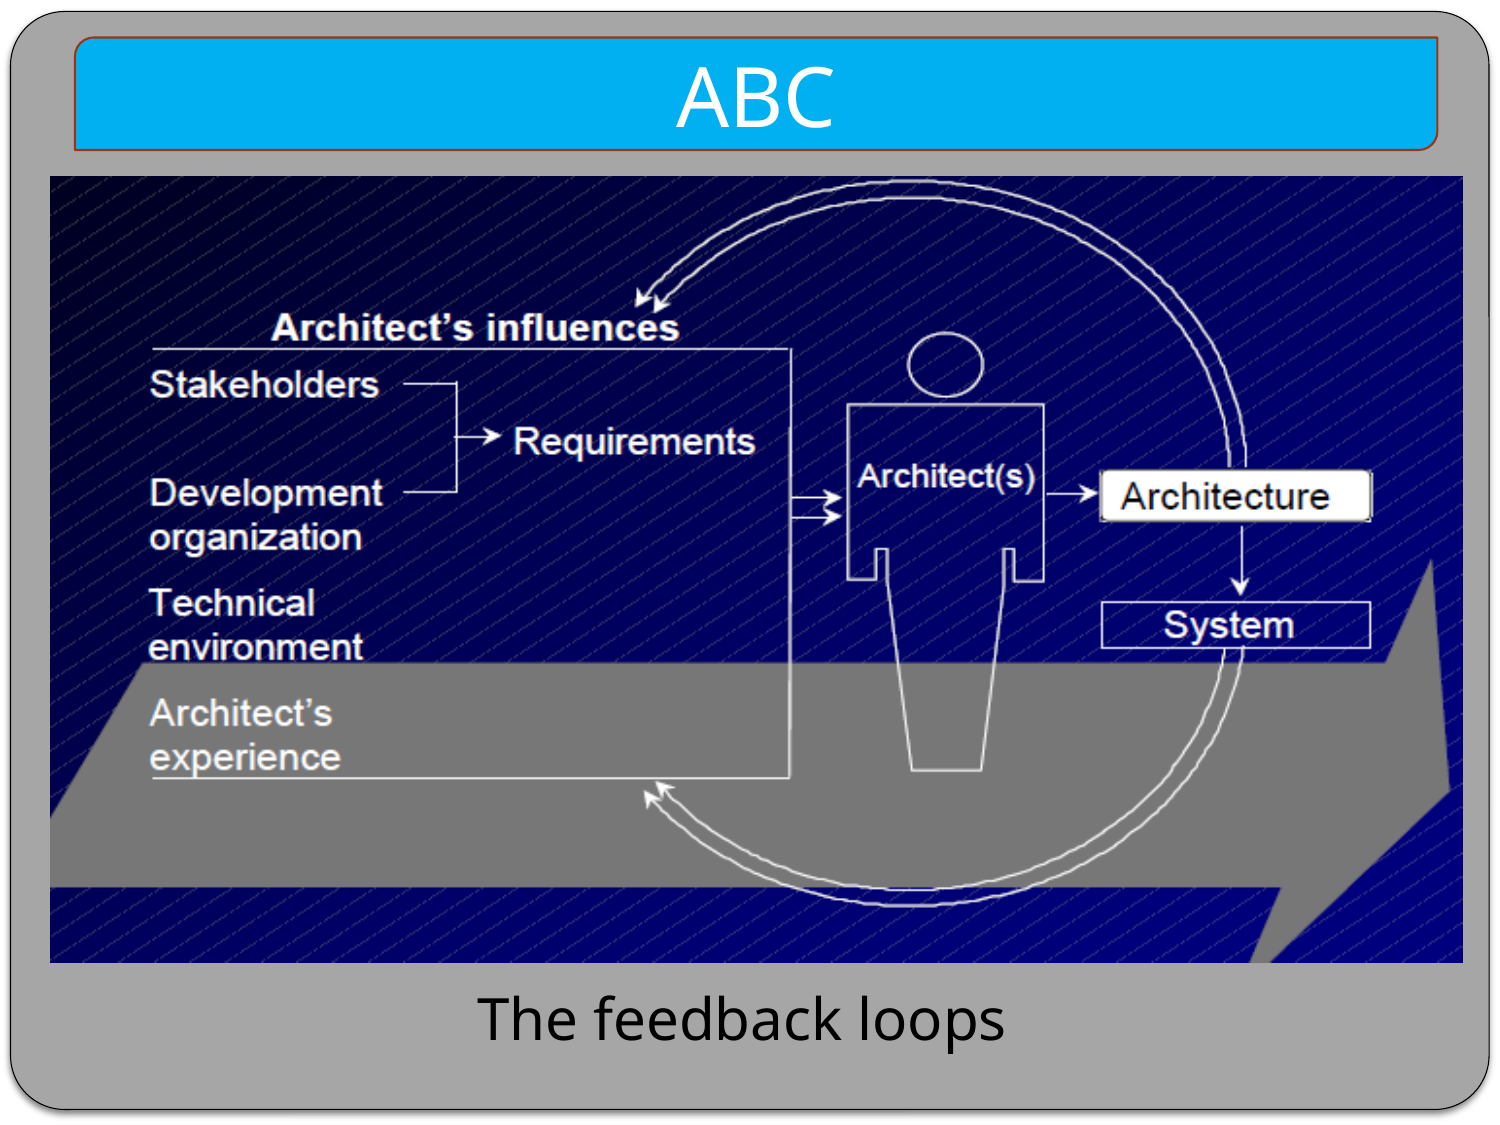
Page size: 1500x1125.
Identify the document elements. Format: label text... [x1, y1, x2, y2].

list .. [37, 162, 1475, 1063]
text_box ABC [73, 36, 1439, 152]
picture [49, 176, 1463, 963]
text_box The feedback loops [462, 975, 1022, 1060]
